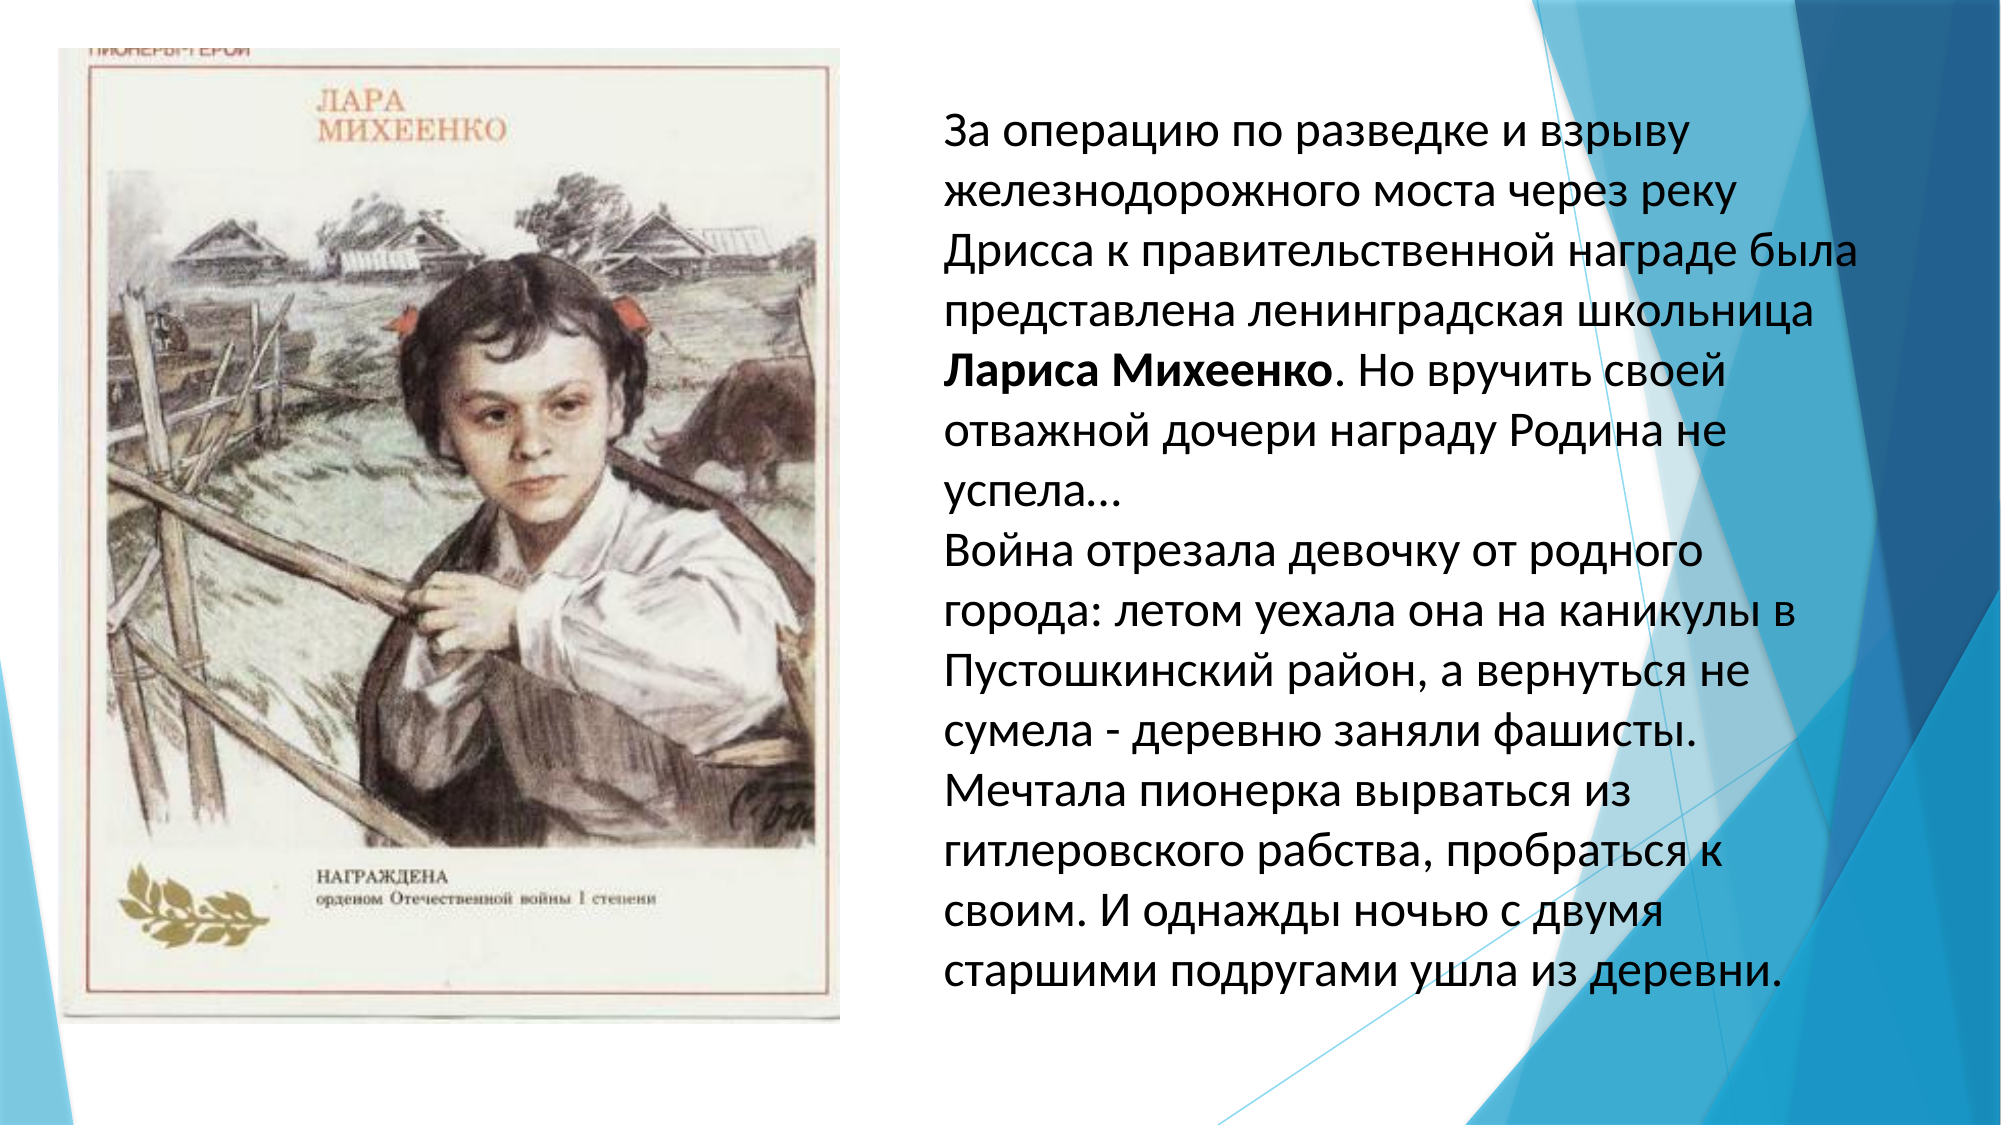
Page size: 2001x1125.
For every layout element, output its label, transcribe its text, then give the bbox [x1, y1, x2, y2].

picture [58, 47, 840, 1025]
text_box За операцию по разведке и взрыву железнодорожного моста через реку Дрисса к правительственной награде была представлена ленинградская школьница Лариса Михеенко. Но вручить своей отважной дочери награду Родина не успела… Война отрезала девочку от родного города: летом уехала она на каникулы в Пустошкинский район, а вернуться не сумела - деревню заняли фашисты. Мечтала пионерка вырваться из гитлеровского рабства, пробраться к своим. И однажды ночью с двумя старшими подругами ушла из деревни. [928, 89, 1885, 1005]
